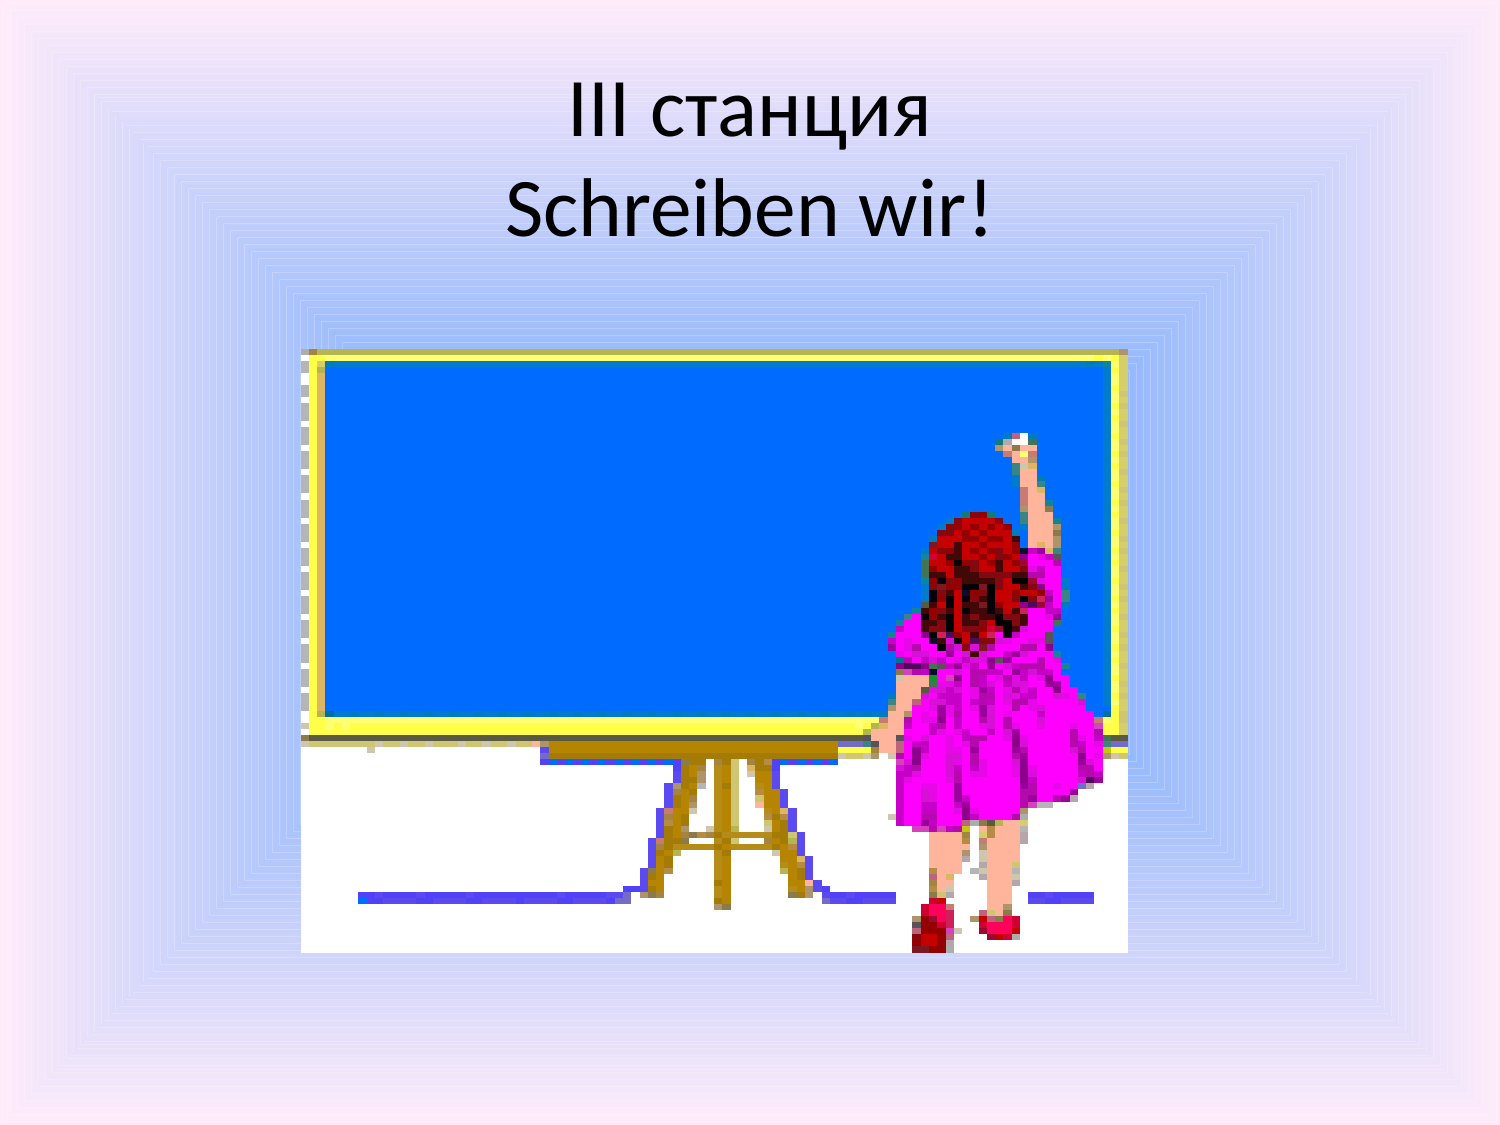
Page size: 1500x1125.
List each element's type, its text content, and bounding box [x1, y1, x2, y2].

title III станция Schreiben wir! [75, 45, 1425, 362]
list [300, 349, 1129, 953]
